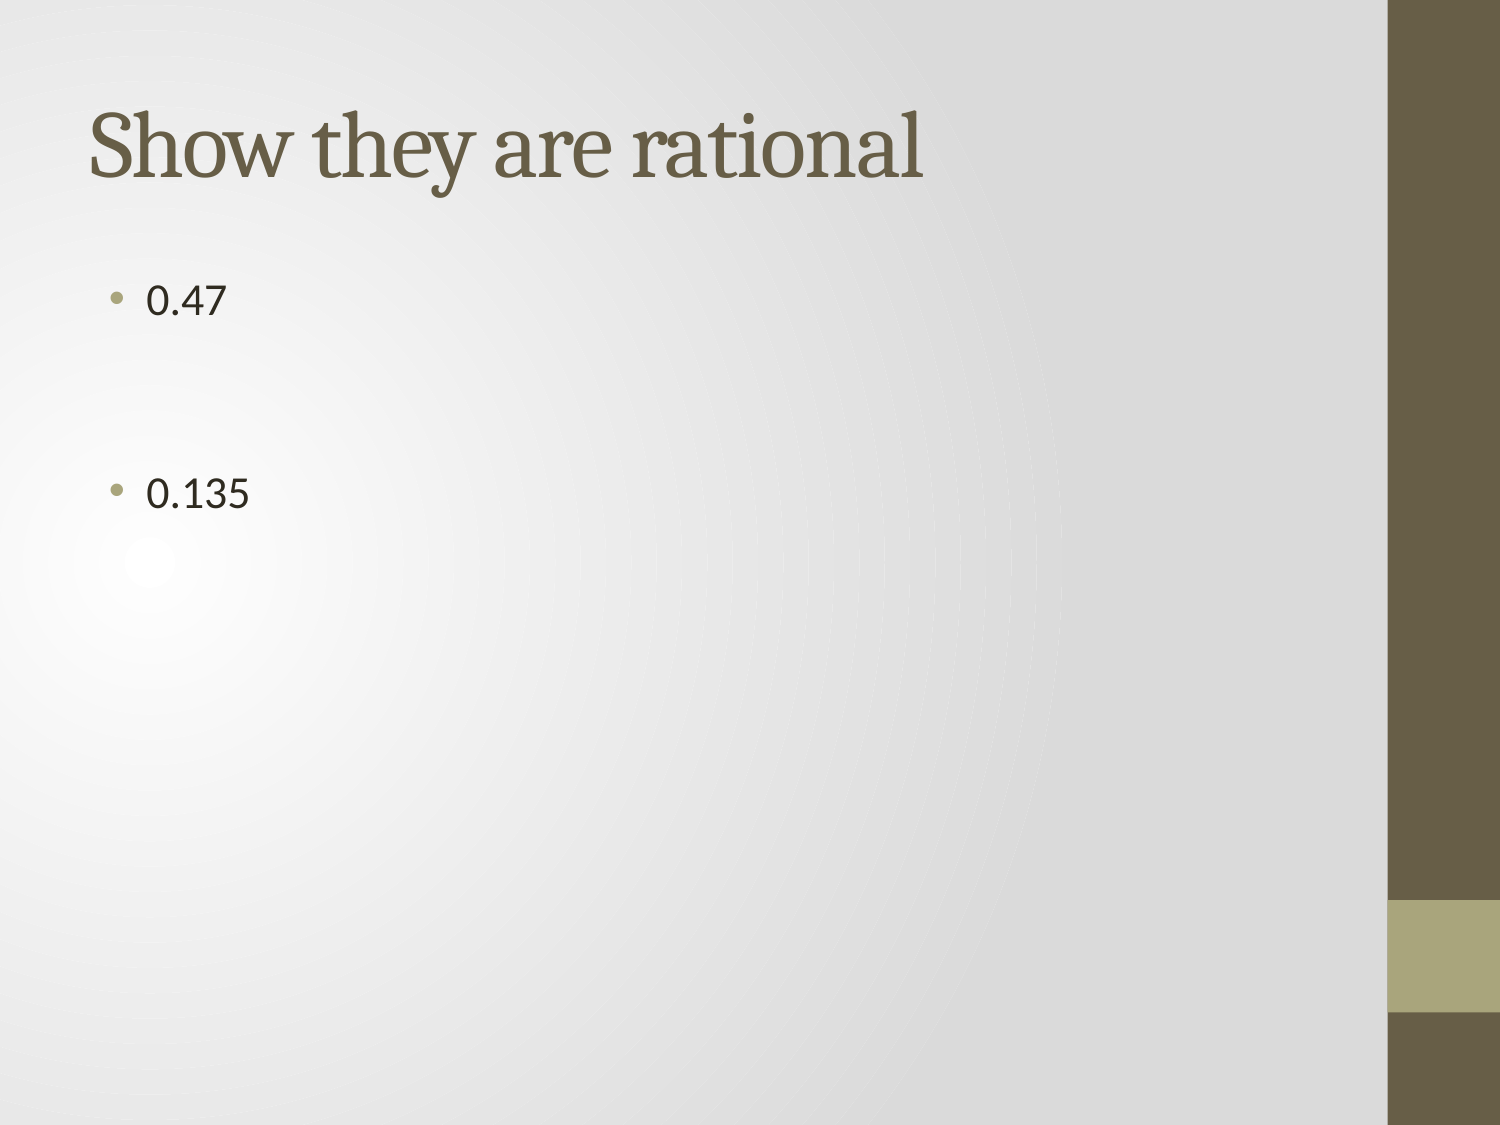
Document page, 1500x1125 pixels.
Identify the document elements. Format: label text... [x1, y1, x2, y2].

title Show they are rational [75, 45, 1325, 233]
list 0.47 0.135 [75, 262, 1325, 1050]
